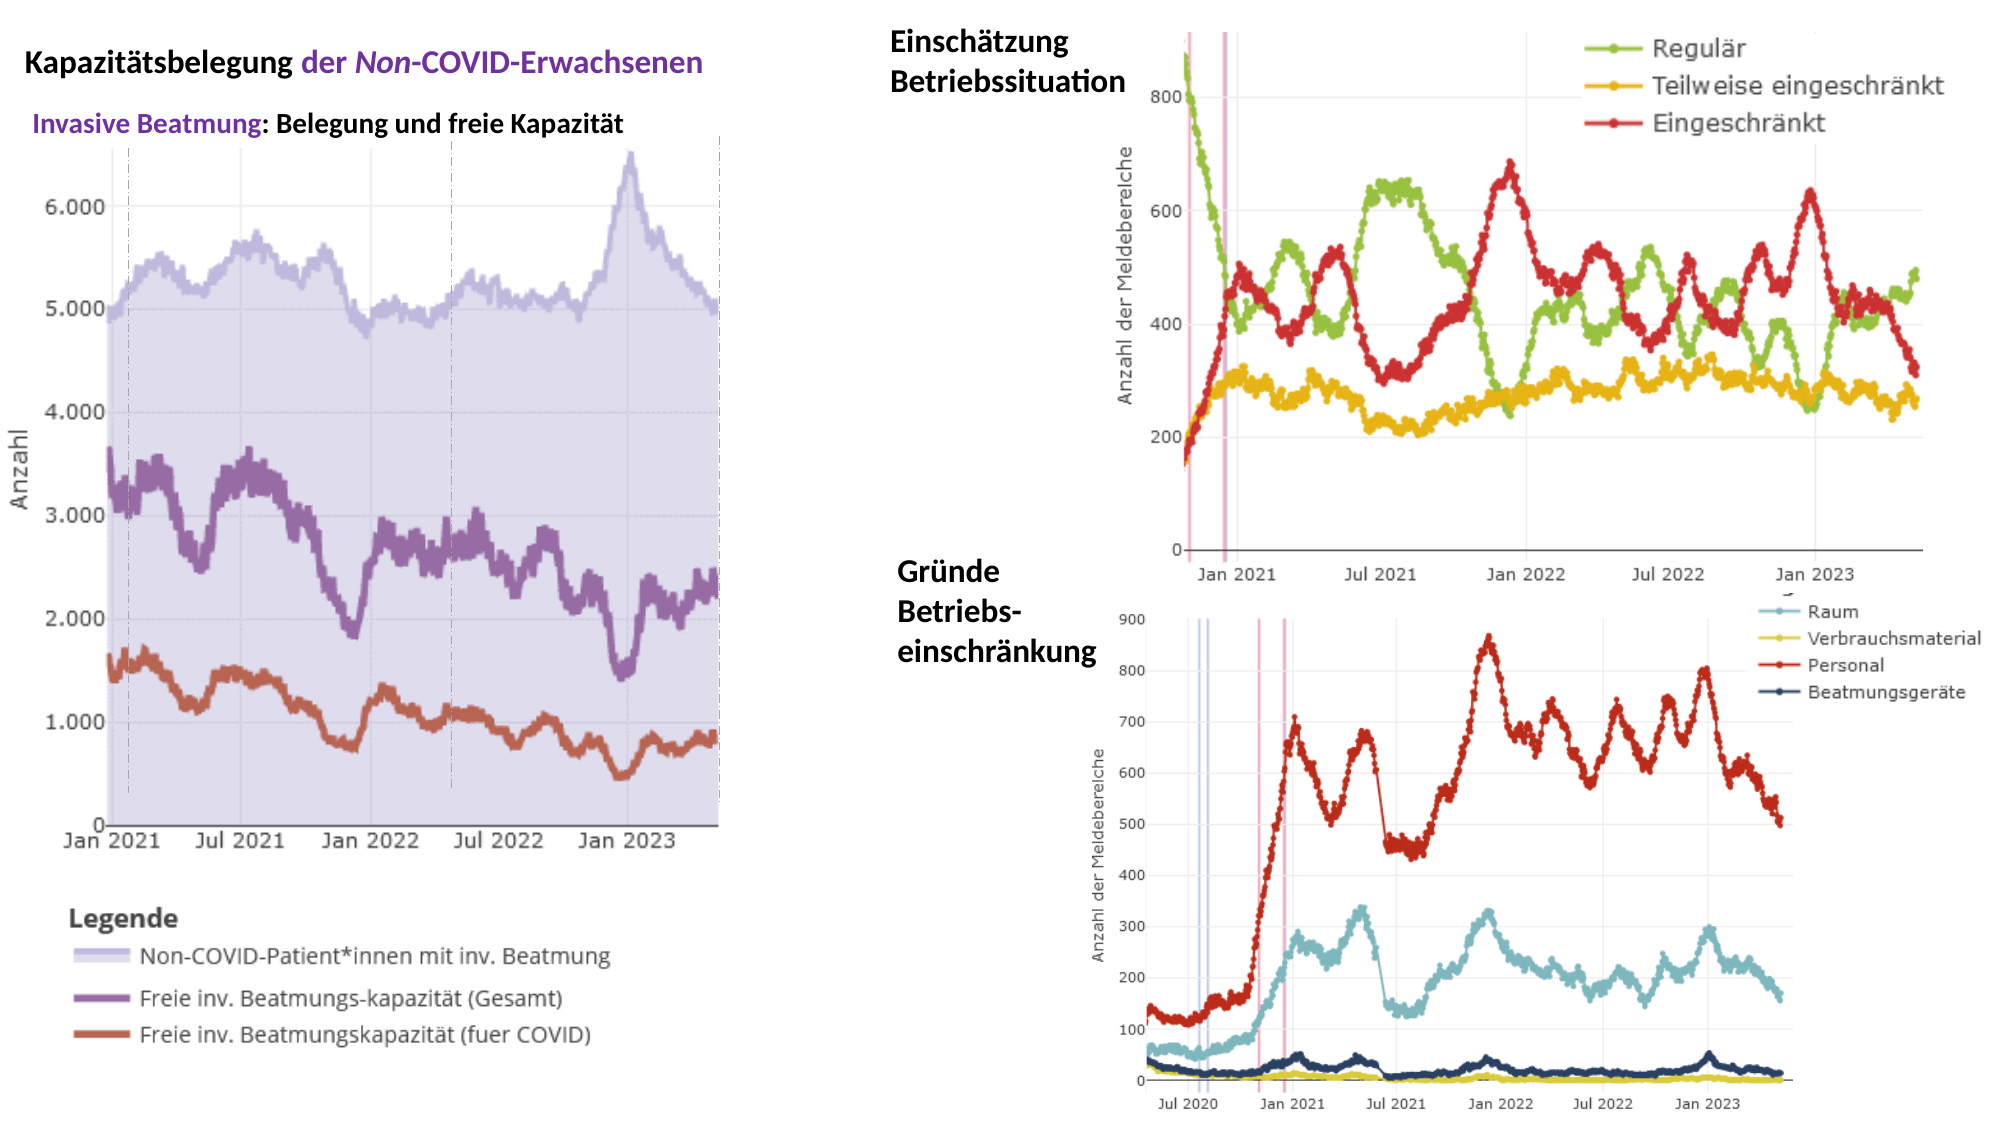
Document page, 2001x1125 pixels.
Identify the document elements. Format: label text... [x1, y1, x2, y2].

picture [0, 148, 736, 858]
text_box Gründe Betriebs-einschränkung [882, 541, 1161, 677]
text_box Kapazitätsbelegung der Non-COVID-Erwachsenen [10, 32, 777, 88]
text_box Invasive Beatmung: Belegung und freie Kapazität [17, 97, 723, 147]
text_box Einschätzung Betriebssituation [875, 12, 1154, 107]
picture [1092, 591, 1996, 1118]
picture [61, 893, 626, 977]
picture [1107, 32, 1966, 590]
picture [61, 983, 659, 1065]
